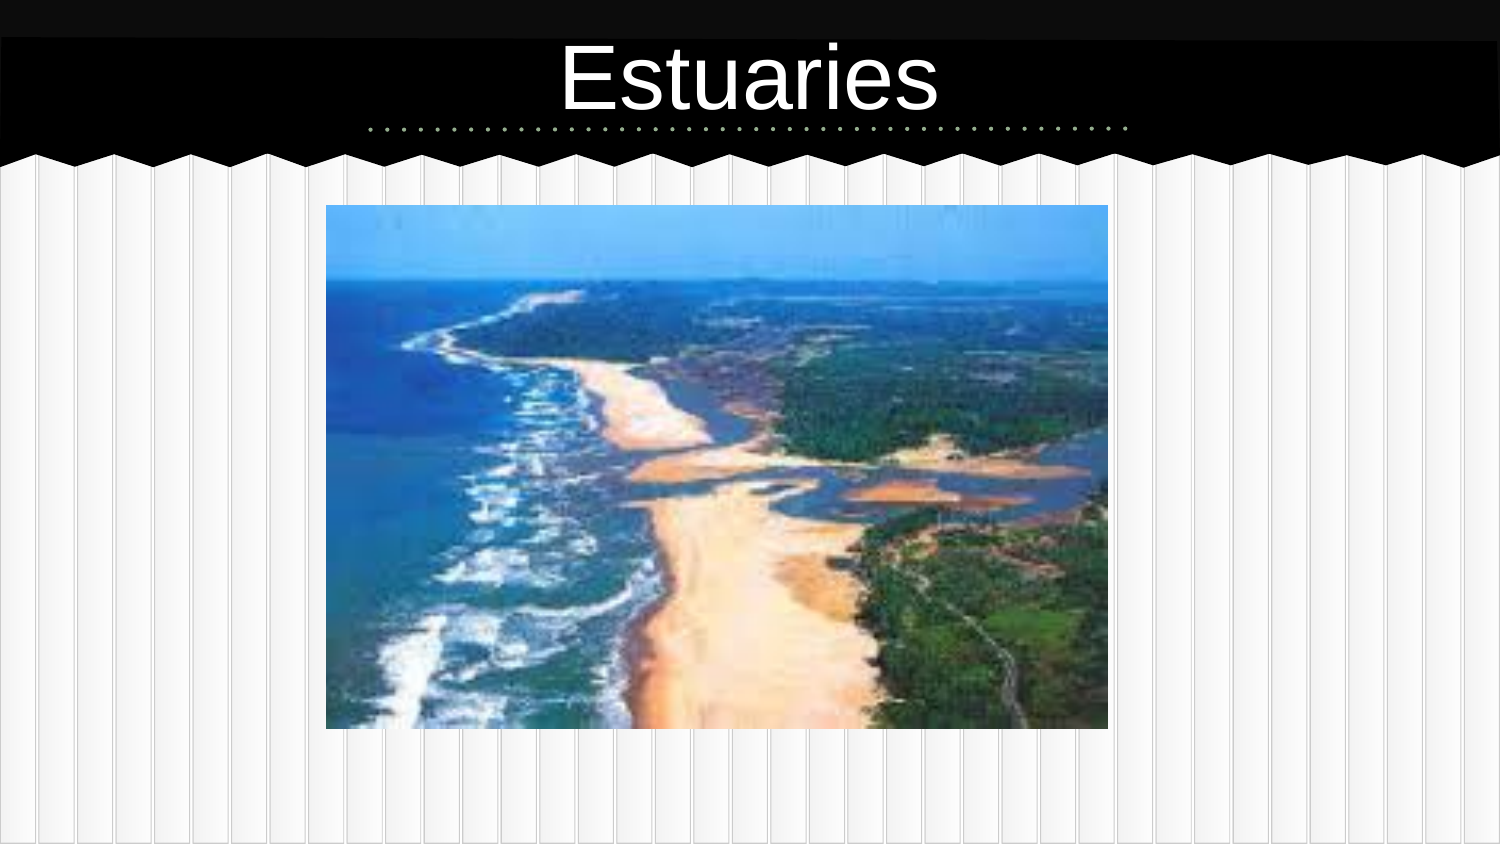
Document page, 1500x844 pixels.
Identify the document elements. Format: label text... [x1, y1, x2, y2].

picture [326, 205, 1108, 729]
title Estuaries [75, 2, 1425, 143]
